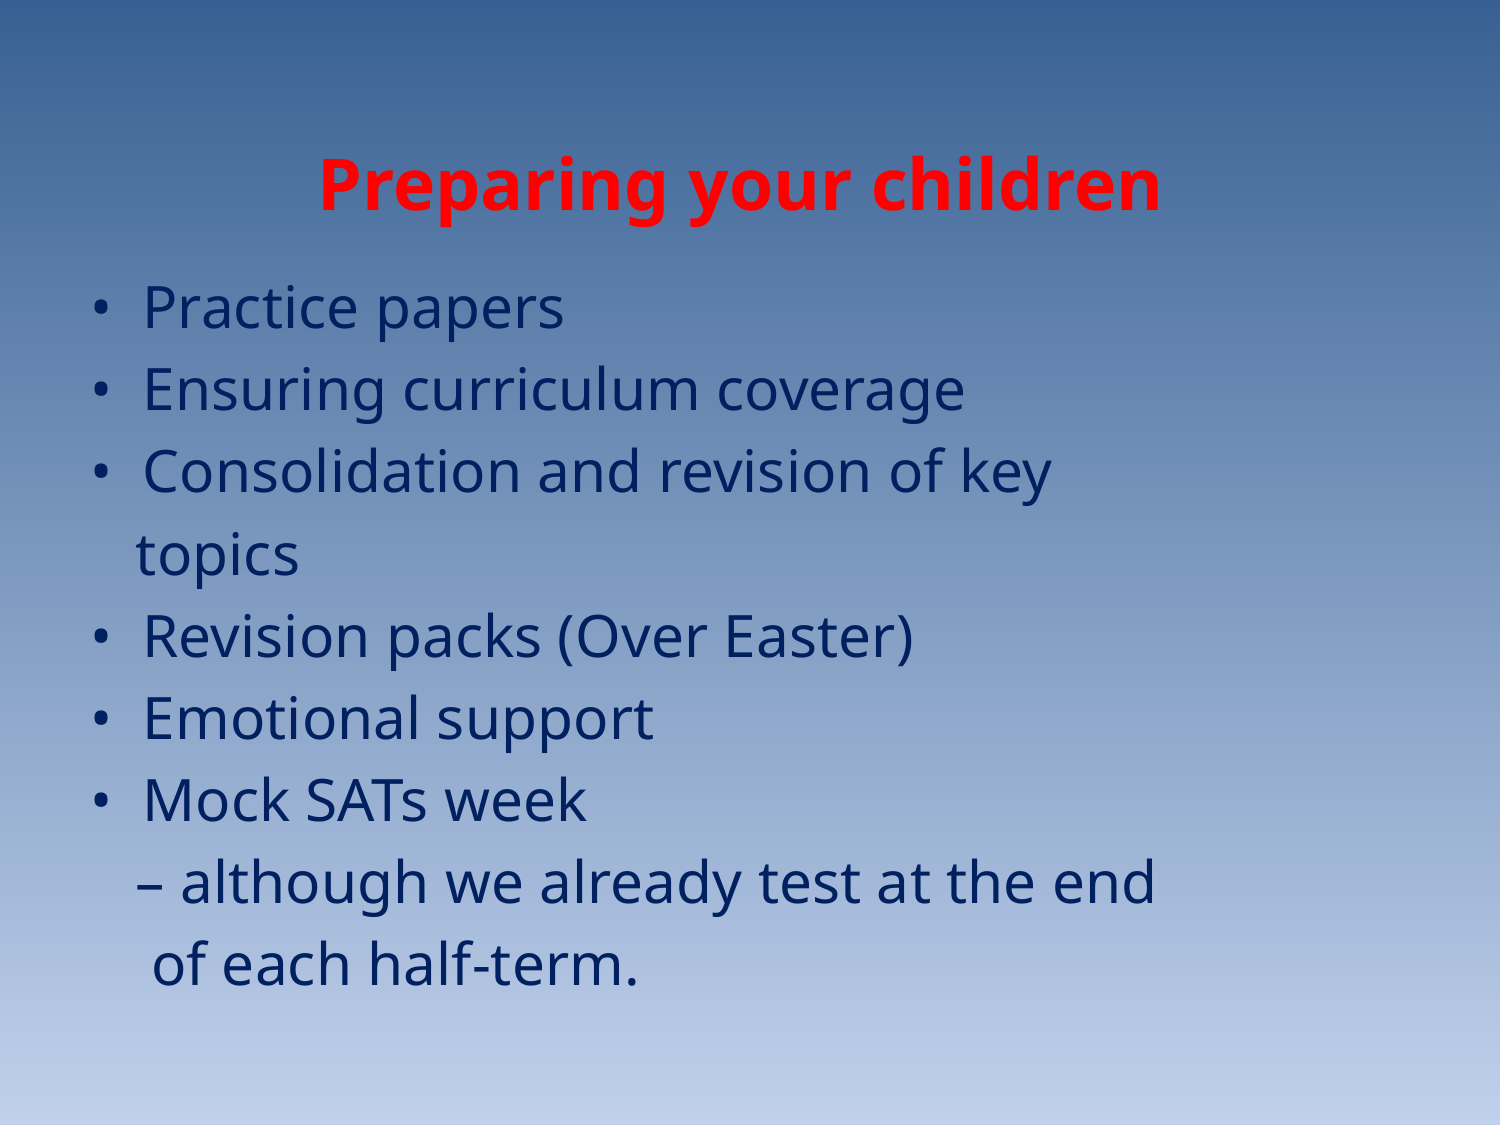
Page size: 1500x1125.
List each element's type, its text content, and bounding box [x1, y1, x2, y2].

title Preparing your children [75, 45, 1425, 233]
list • Practice papers • Ensuring curriculum coverage • Consolidation and revision of key topics • Revision packs (Over Easter) • Emotional support • Mock SATs week – although we already test at the end of each half-term. [75, 262, 1425, 1005]
